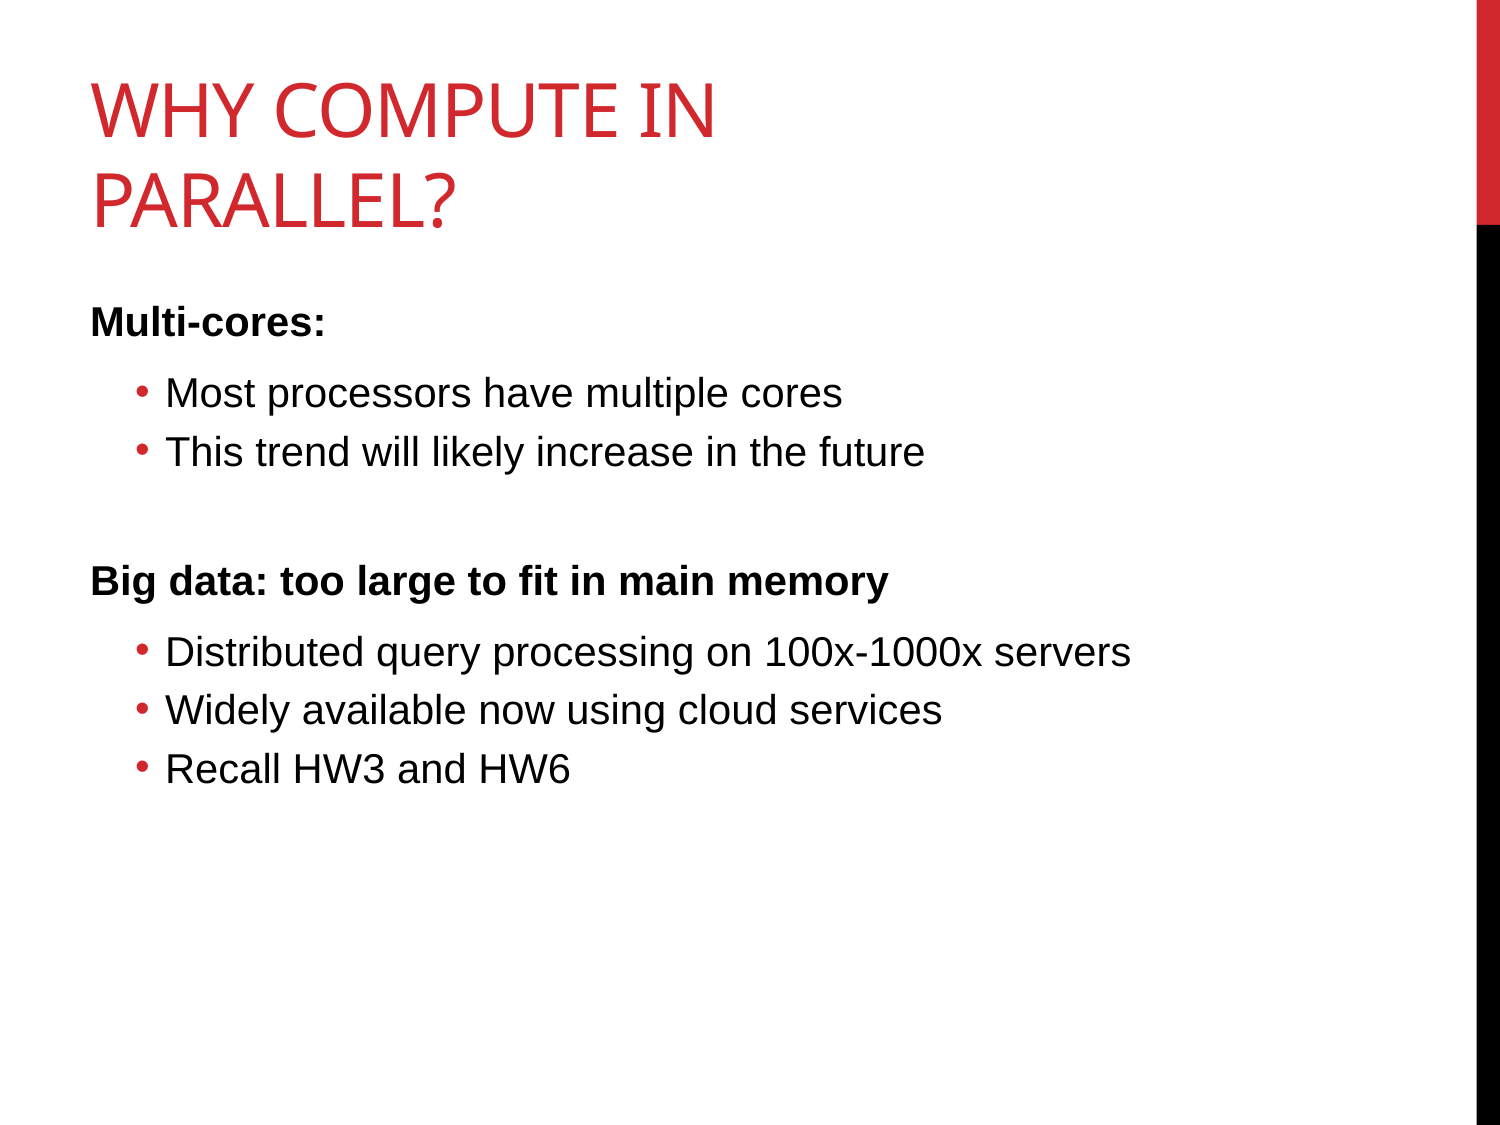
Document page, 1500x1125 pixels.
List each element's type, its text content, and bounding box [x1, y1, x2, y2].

list Multi-cores: Most processors have multiple cores This trend will likely increase in the future Big data: too large to fit in main memory Distributed query processing on 100x-1000x servers Widely available now using cloud services Recall HW3 and HW6 [75, 287, 1325, 1005]
title Why compute in parallel? [75, 25, 1025, 250]
